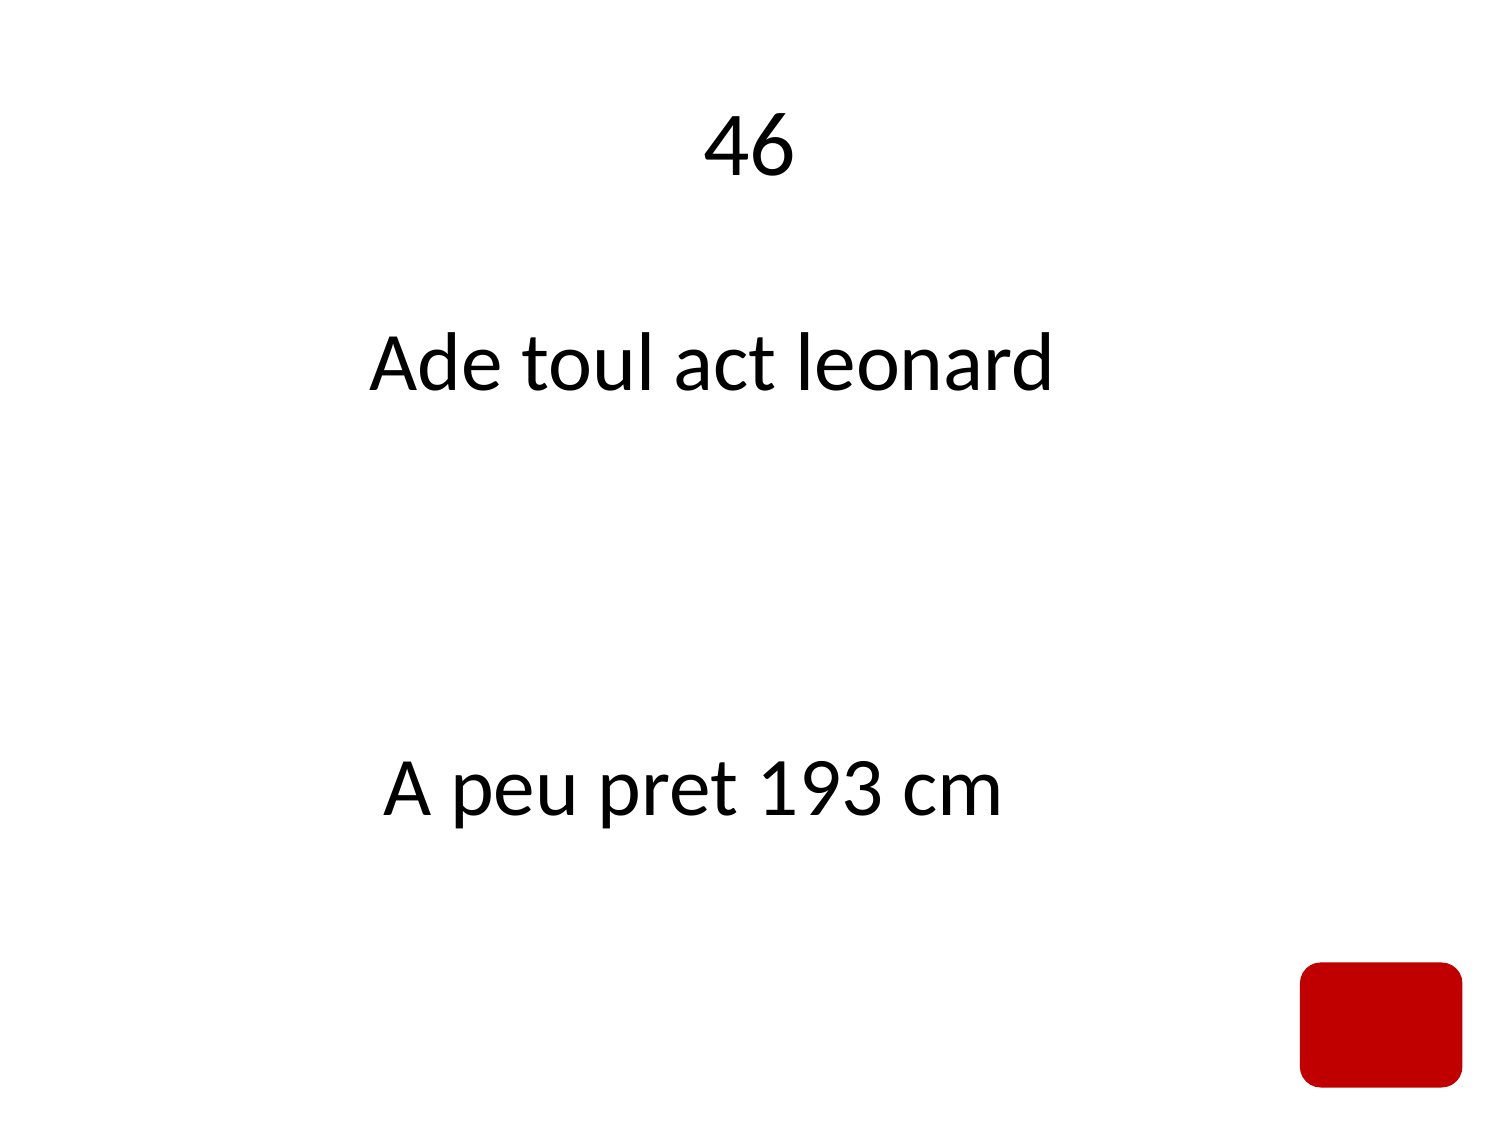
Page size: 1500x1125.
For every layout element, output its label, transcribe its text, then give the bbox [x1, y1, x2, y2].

text_box A peu pret 193 cm [262, 724, 1125, 940]
title 46 [75, 45, 1425, 233]
text_box [1297, 960, 1465, 1090]
text_box Ade toul act leonard [300, 299, 1126, 425]
